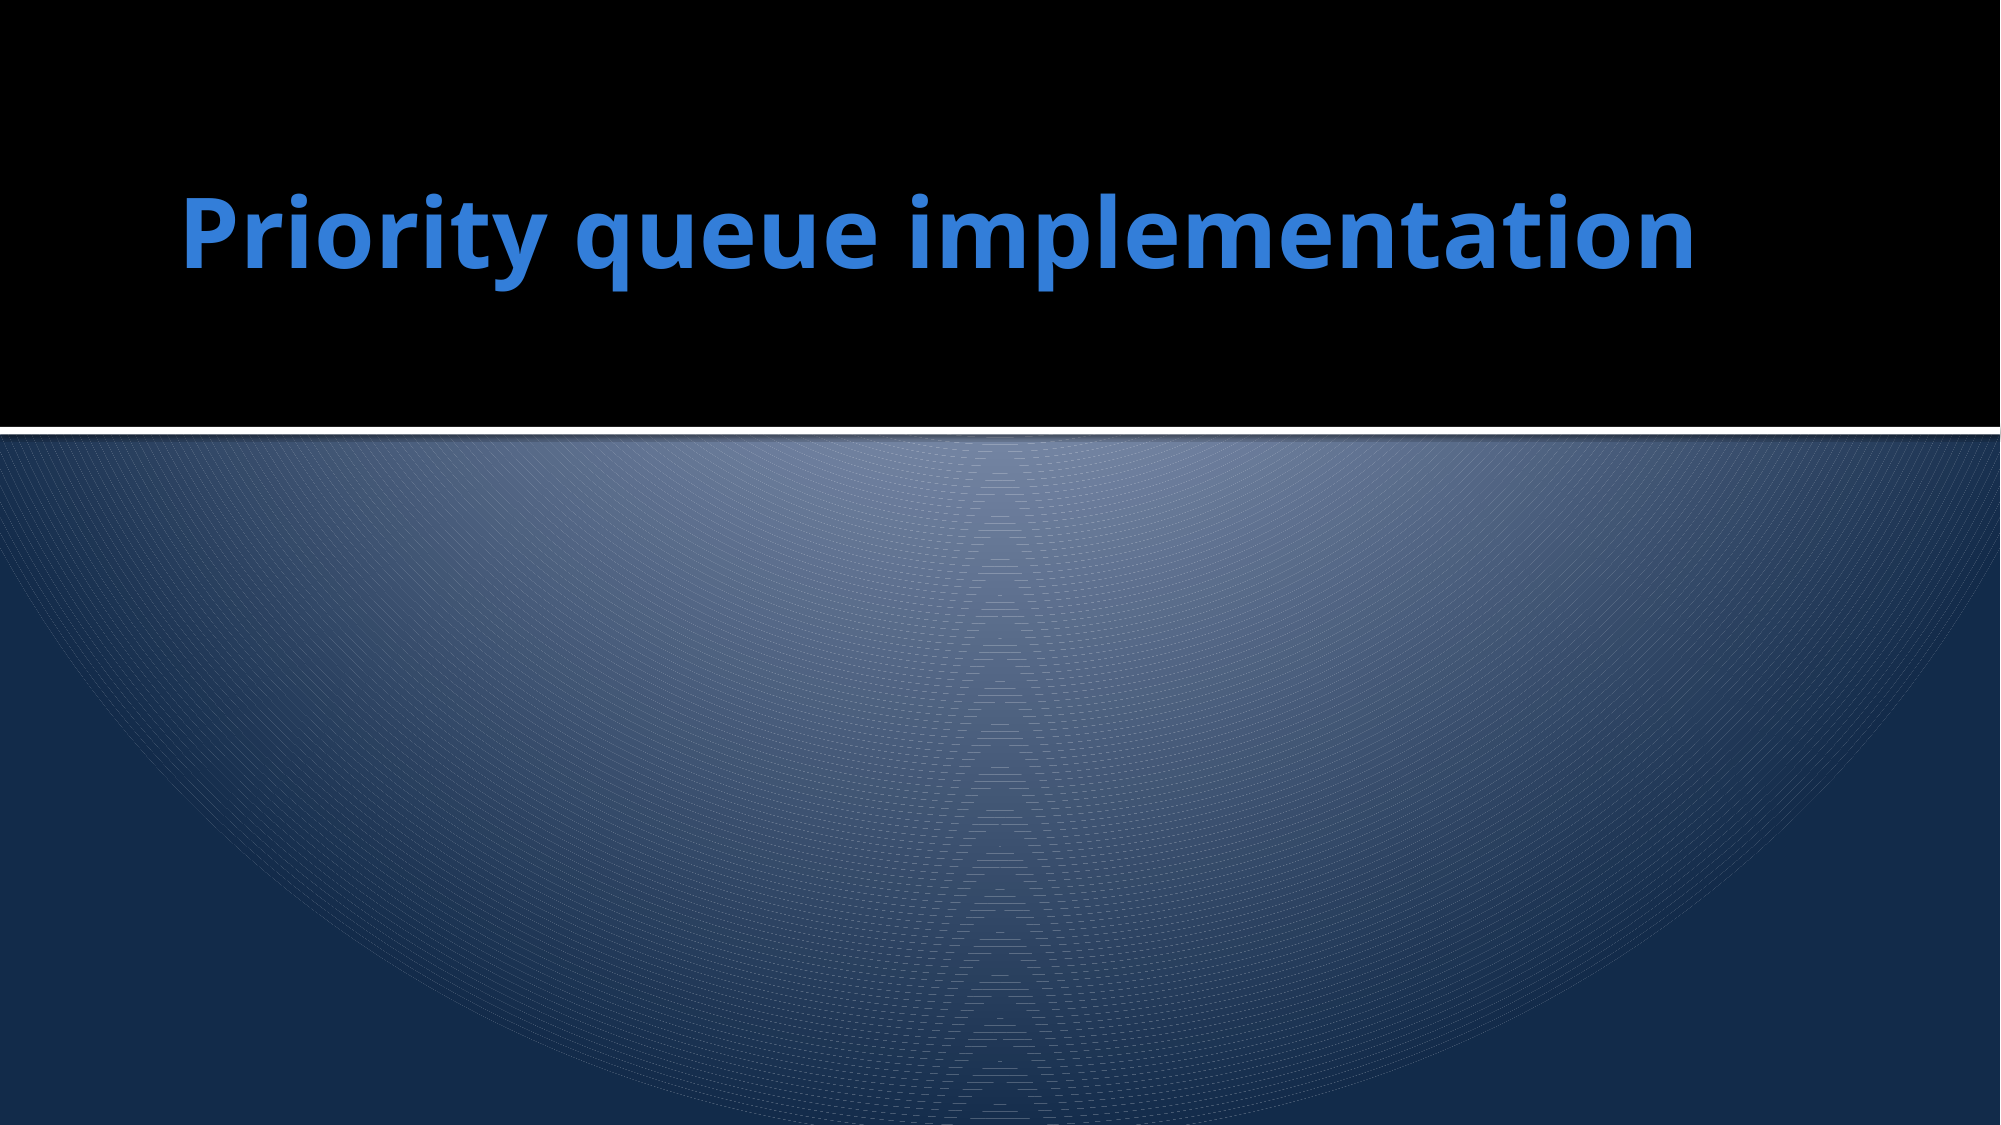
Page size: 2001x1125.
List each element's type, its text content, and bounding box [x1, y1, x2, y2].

title Priority queue implementation [163, 19, 1917, 288]
